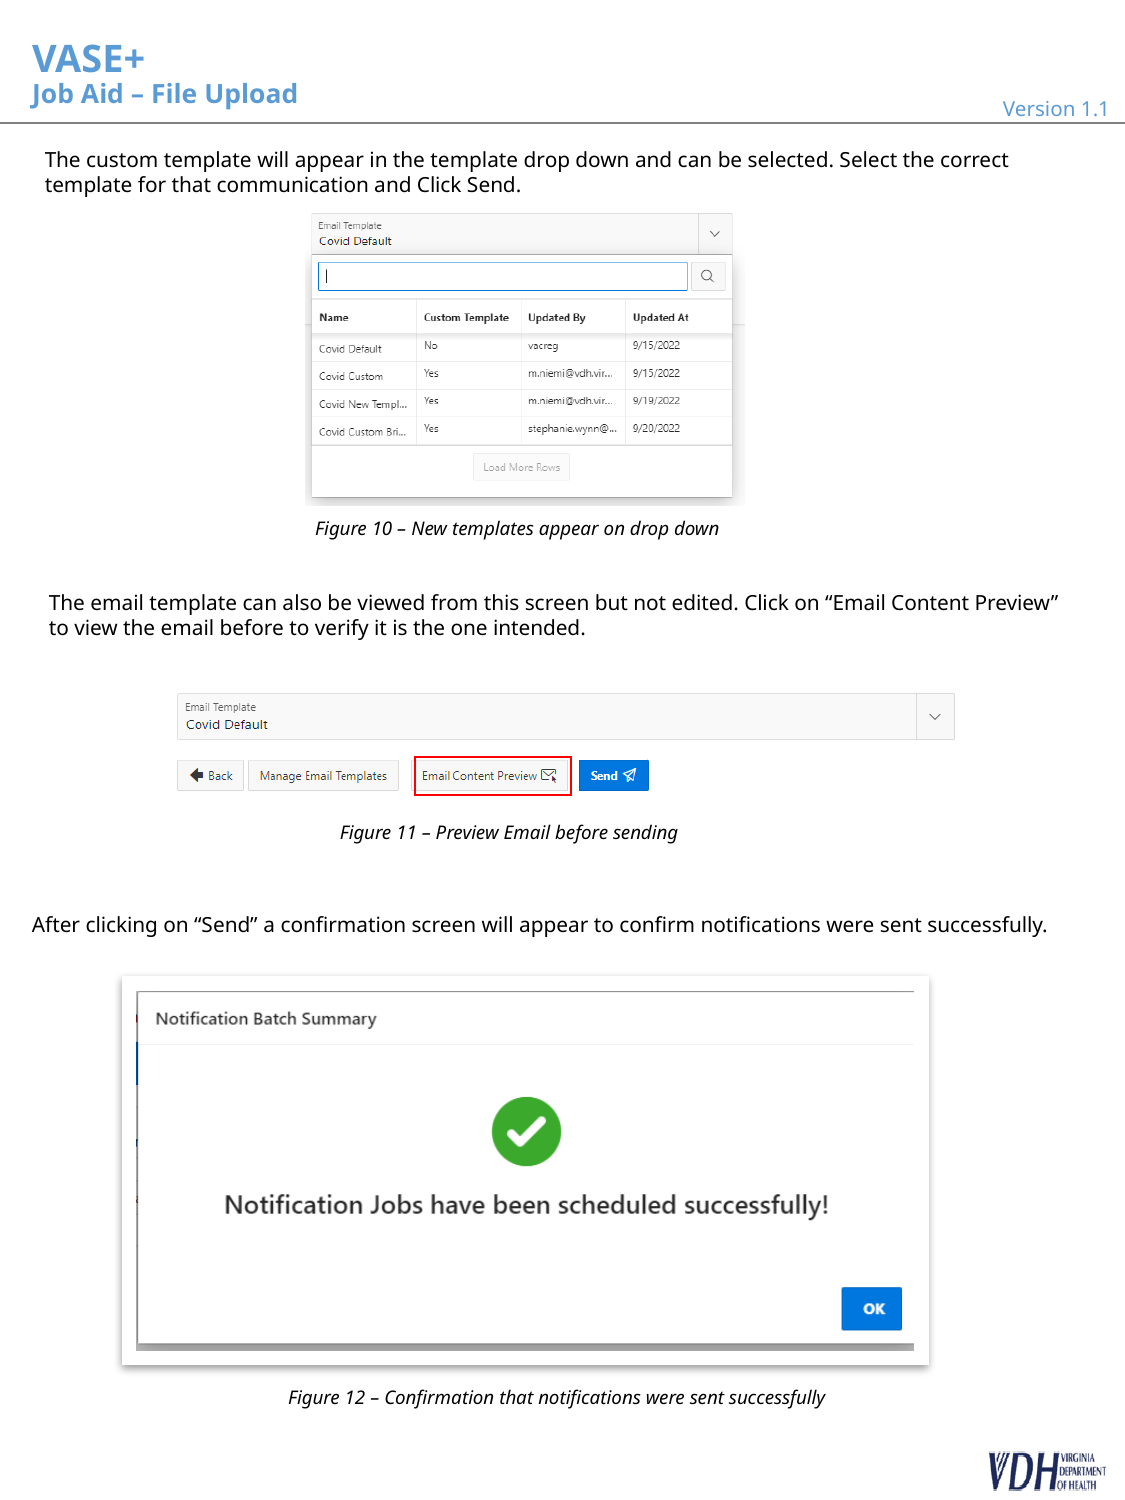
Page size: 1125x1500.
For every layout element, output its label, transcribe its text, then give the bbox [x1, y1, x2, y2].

text_box The custom template will appear in the template drop down and can be selected. Select the correct template for that communication and Click Send. [30, 139, 1083, 204]
text_box After clicking on “Send” a confirmation screen will appear to confirm notifications were sent successfully. [17, 904, 1070, 944]
text_box Version 1.1 [667, 43, 1125, 129]
text_box The email template can also be viewed from this screen but not edited. Click on “Email Content Preview” to view the email before to verify it is the one intended. [34, 582, 1087, 648]
text_box Figure 10 – New templates appear on drop down [300, 508, 824, 547]
picture [163, 683, 960, 799]
picture [305, 205, 745, 506]
title VASE+ Job Aid – File Upload [17, 32, 587, 118]
picture [136, 990, 915, 1351]
picture [987, 1444, 1108, 1494]
text_box Figure 12 – Confirmation that notifications were sent successfully [273, 1378, 848, 1416]
text_box Figure 11 – Preview Email before sending [324, 813, 848, 851]
